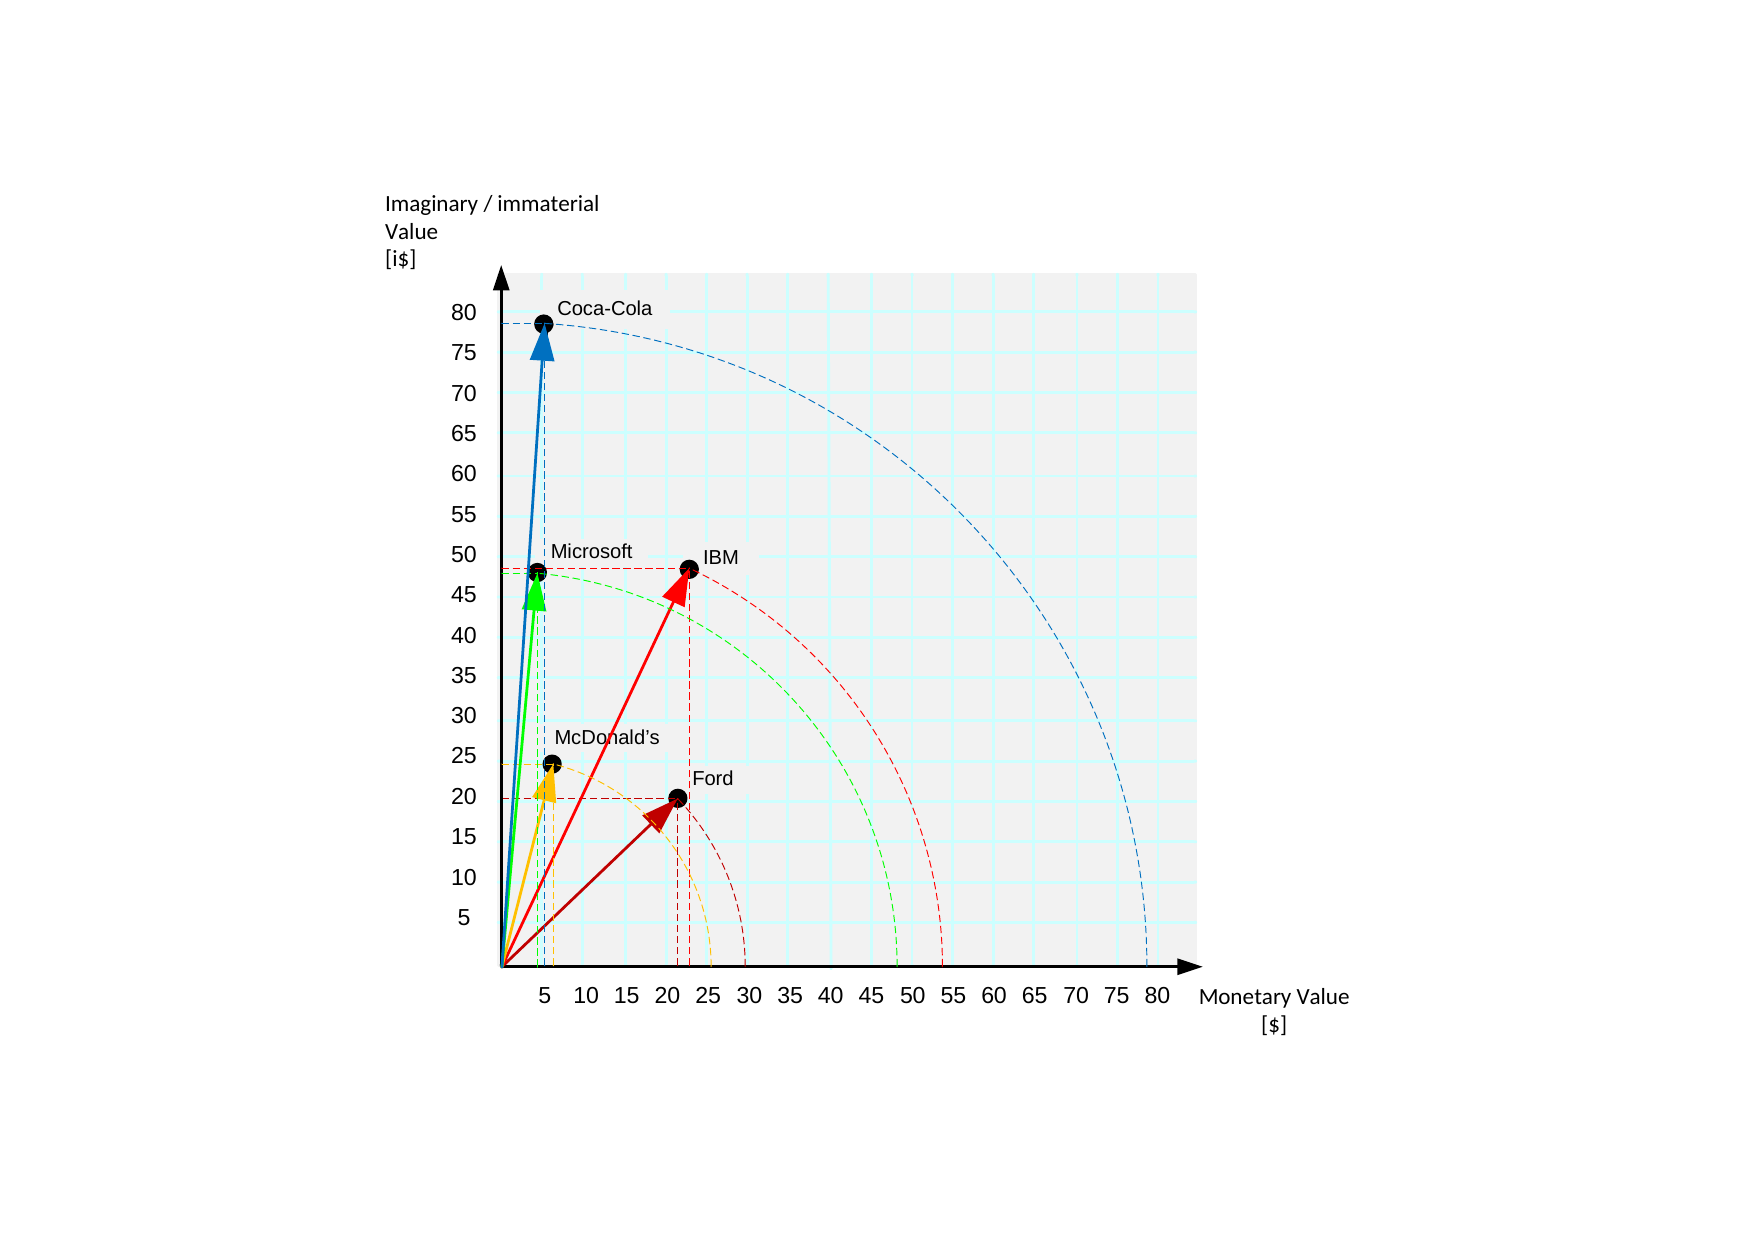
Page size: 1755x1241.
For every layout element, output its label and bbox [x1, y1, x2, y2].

picture [380, 182, 1355, 1045]
